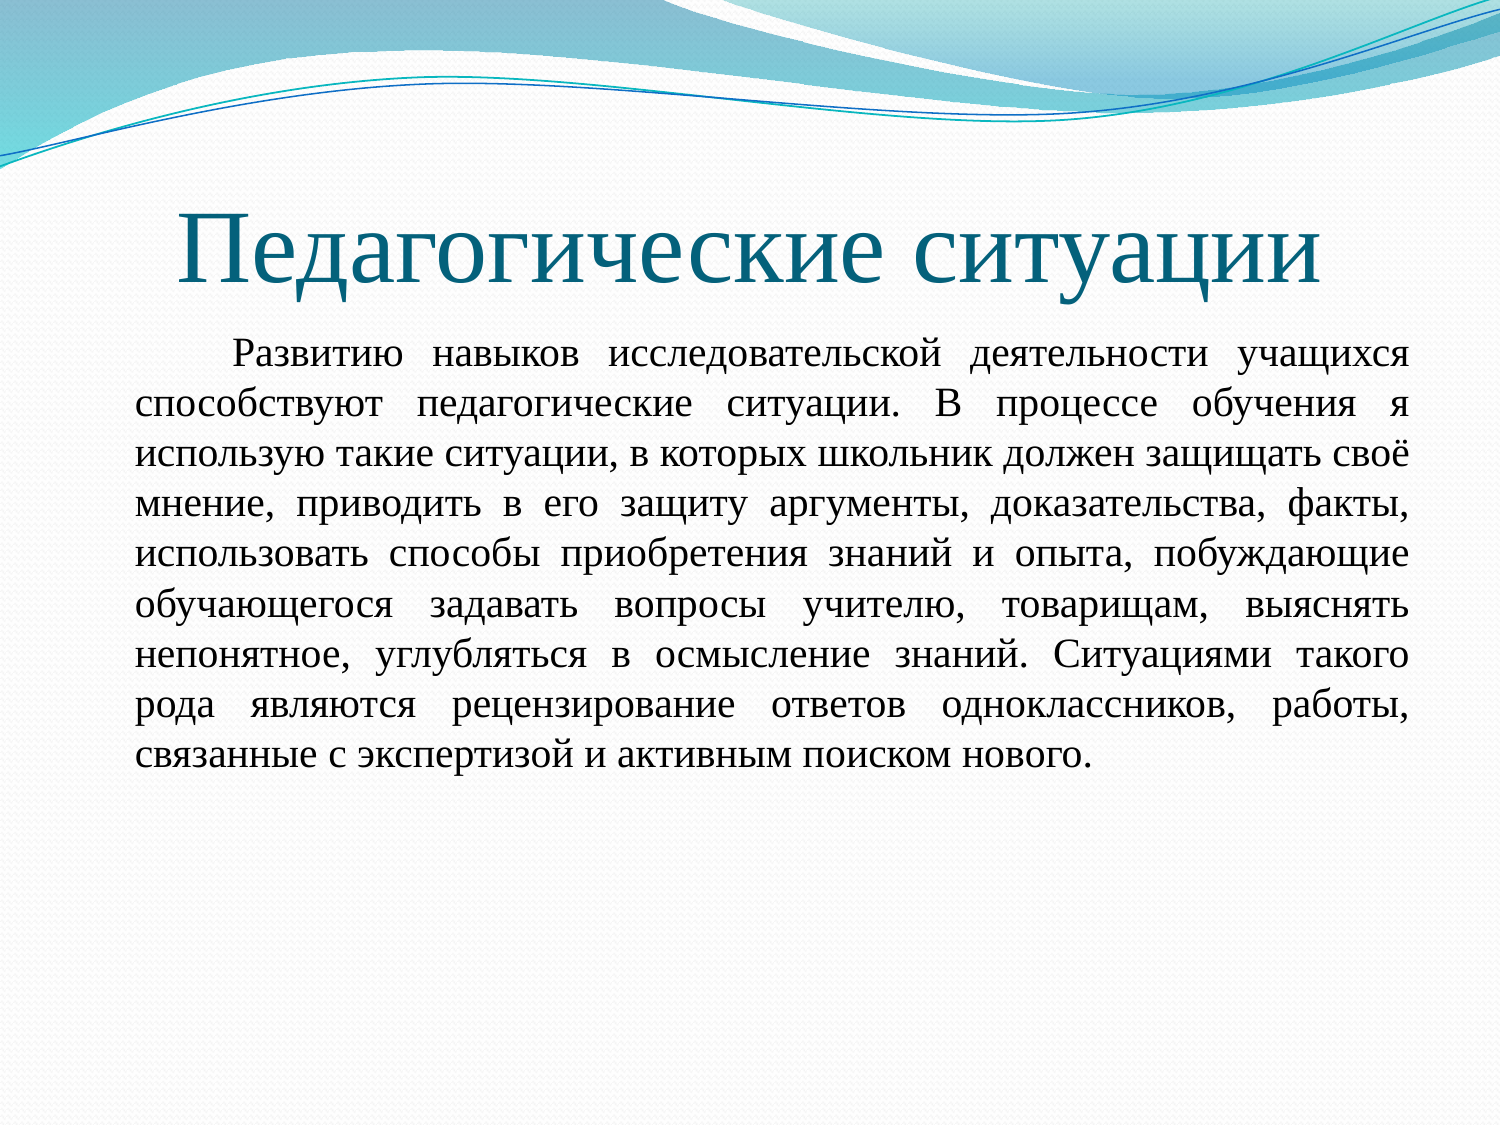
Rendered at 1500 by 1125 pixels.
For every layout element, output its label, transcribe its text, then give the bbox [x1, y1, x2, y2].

title Педагогические ситуации [75, 115, 1425, 303]
list Развитию навыков исследовательской деятельности учащихся способствуют педагогические ситуации. В процессе обучения я использую такие ситуации, в которых школьник должен защищать своё мнение, приводить в его защиту аргументы, доказательства, факты, использовать способы приобретения знаний и опыта, побуждающие обучающегося задавать вопросы учителю, товарищам, выяснять непонятное, углубляться в осмысление знаний. Ситуациями такого рода являются рецензирование ответов одноклассников, работы, связанные с экспертизой и активным поиском нового. [75, 317, 1425, 1038]
